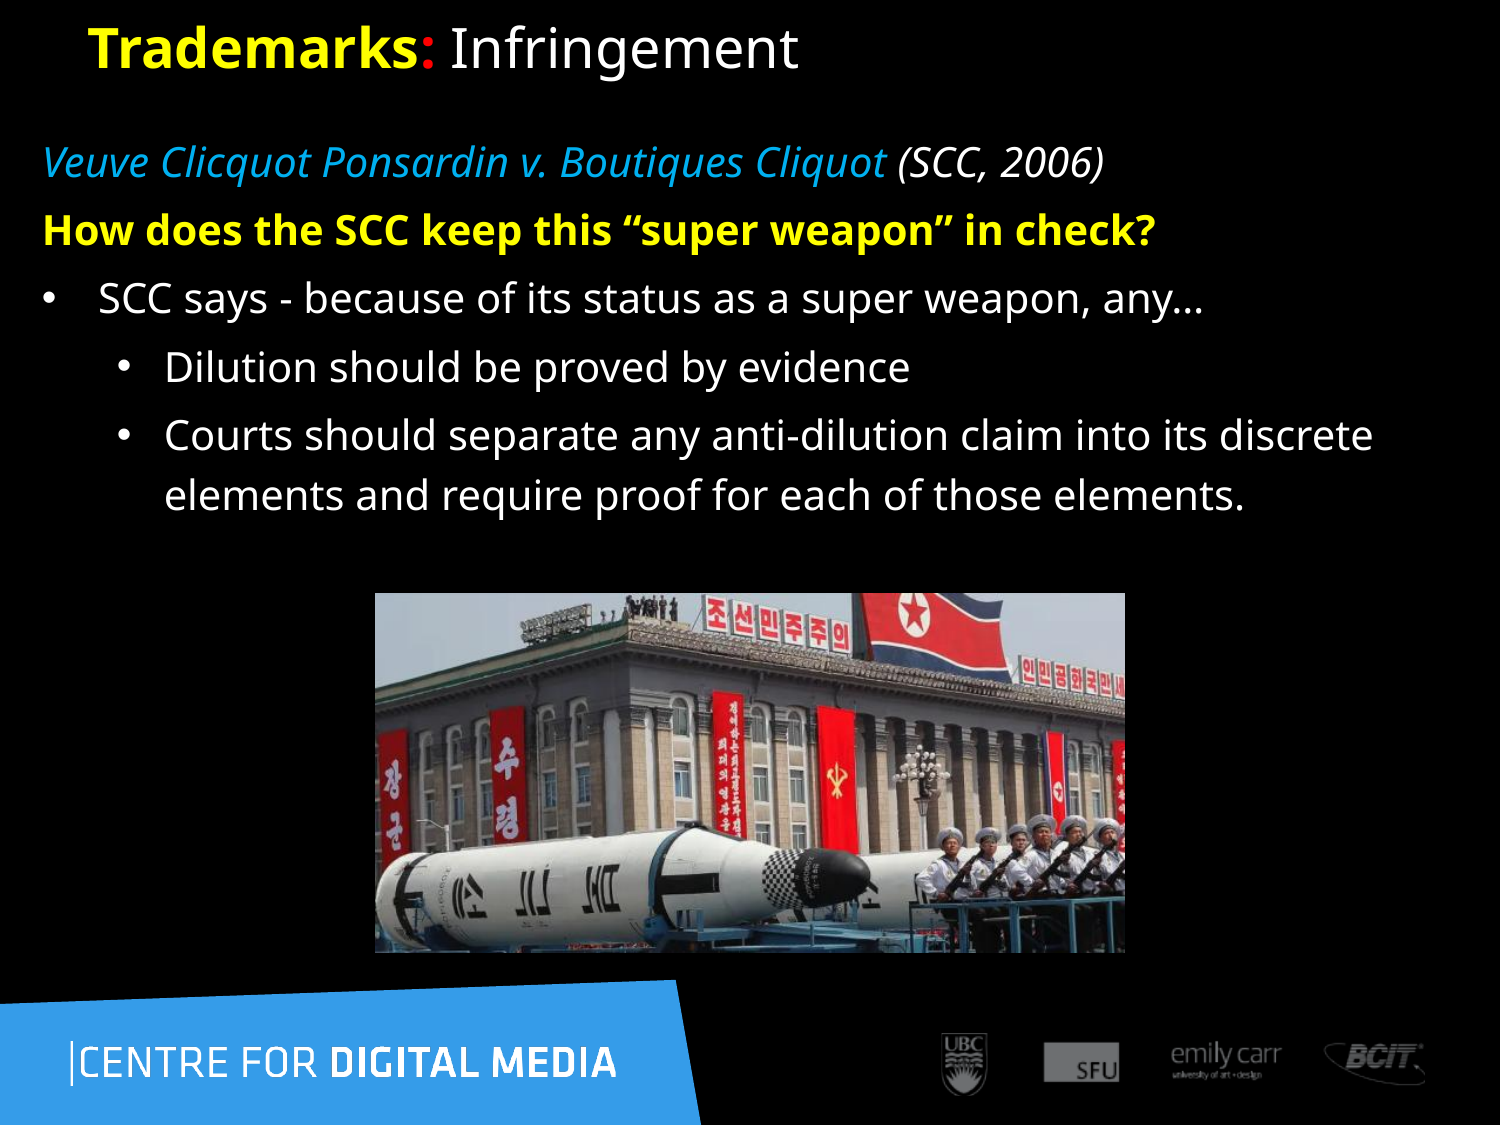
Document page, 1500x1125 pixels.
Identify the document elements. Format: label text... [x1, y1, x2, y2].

title Trademarks: Infringement [75, 0, 1425, 94]
picture [374, 593, 1126, 953]
list Veuve Clicquot Ponsardin v. Boutiques Cliquot (SCC, 2006) How does the SCC keep this “super weapon” in check? SCC says - because of its status as a super weapon, any… Dilution should be proved by evidence Courts should separate any anti-dilution claim into its discrete elements and require proof for each of those elements. [29, 112, 1500, 1080]
